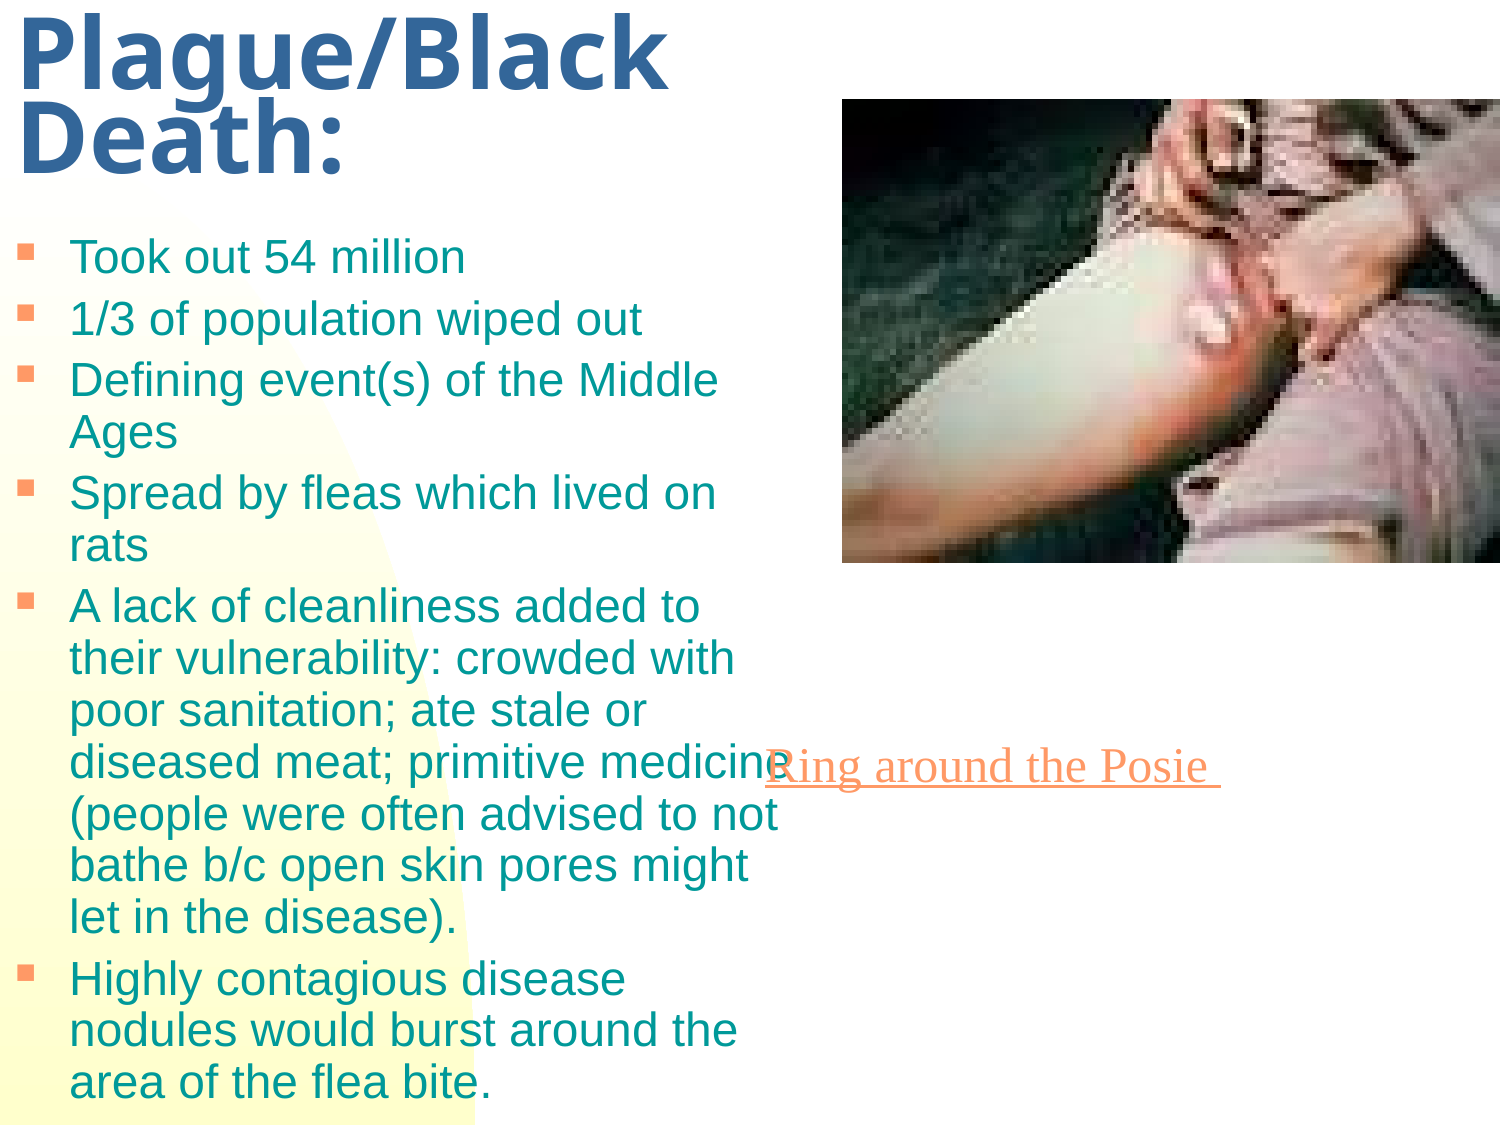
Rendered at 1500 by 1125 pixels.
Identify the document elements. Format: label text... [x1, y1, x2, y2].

text_box Ring around the Posie [749, 724, 1500, 800]
list Took out 54 million 1/3 of population wiped out Defining event(s) of the Middle Ages Spread by fleas which lived on rats A lack of cleanliness added to their vulnerability: crowded with poor sanitation; ate stale or diseased meat; primitive medicine (people were often advised to not bathe b/c open skin pores might let in the disease). Highly contagious disease nodules would burst around the area of the flea bite. [0, 224, 813, 1125]
picture [842, 99, 1500, 563]
title Plague/Black Death: [0, 0, 988, 213]
